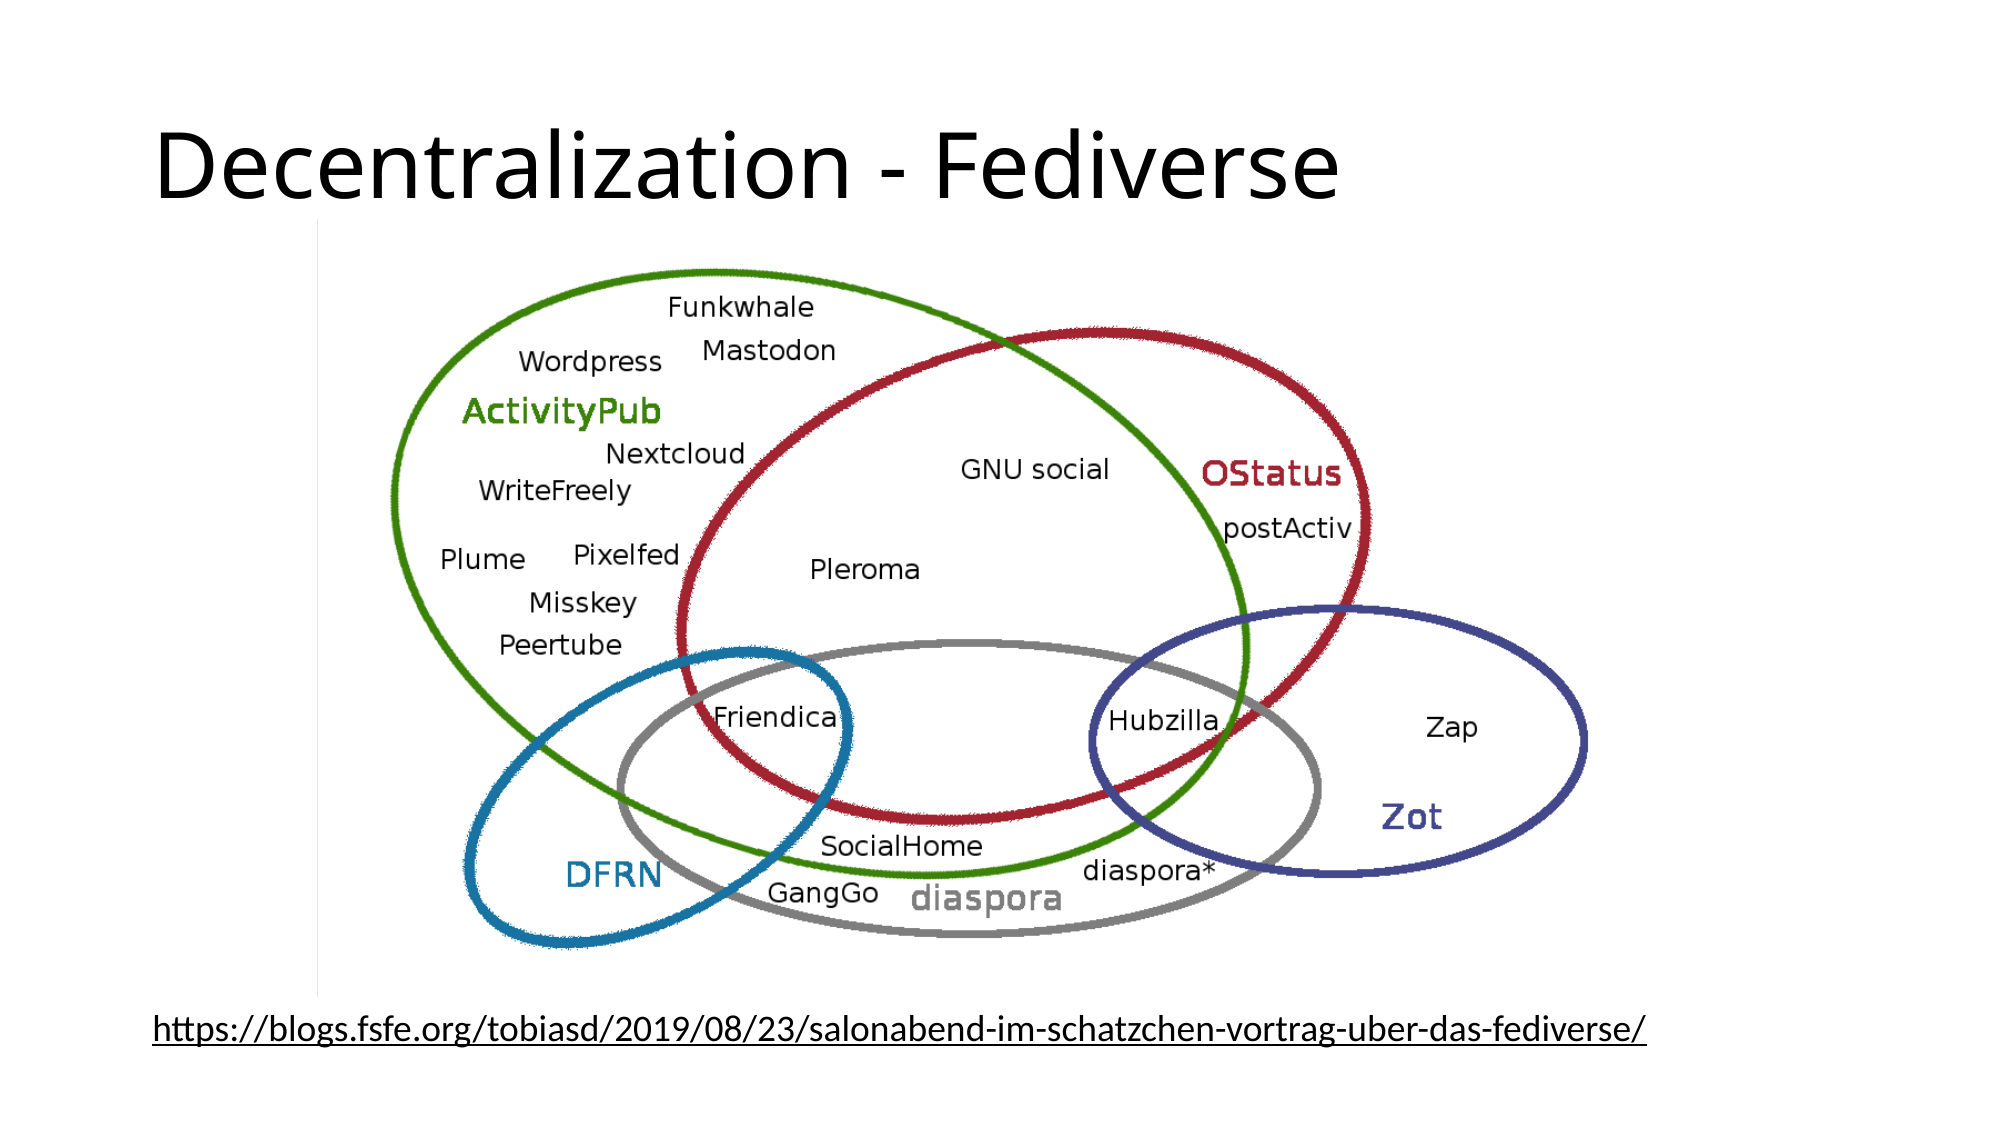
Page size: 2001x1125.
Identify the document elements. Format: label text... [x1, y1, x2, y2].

text_box https://blogs.fsfe.org/tobiasd/2019/08/23/salonabend-im-schatzchen-vortrag-uber-das-fediverse/ [137, 996, 1695, 1056]
title Decentralization - Fediverse [137, 59, 1863, 278]
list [316, 219, 1648, 997]
